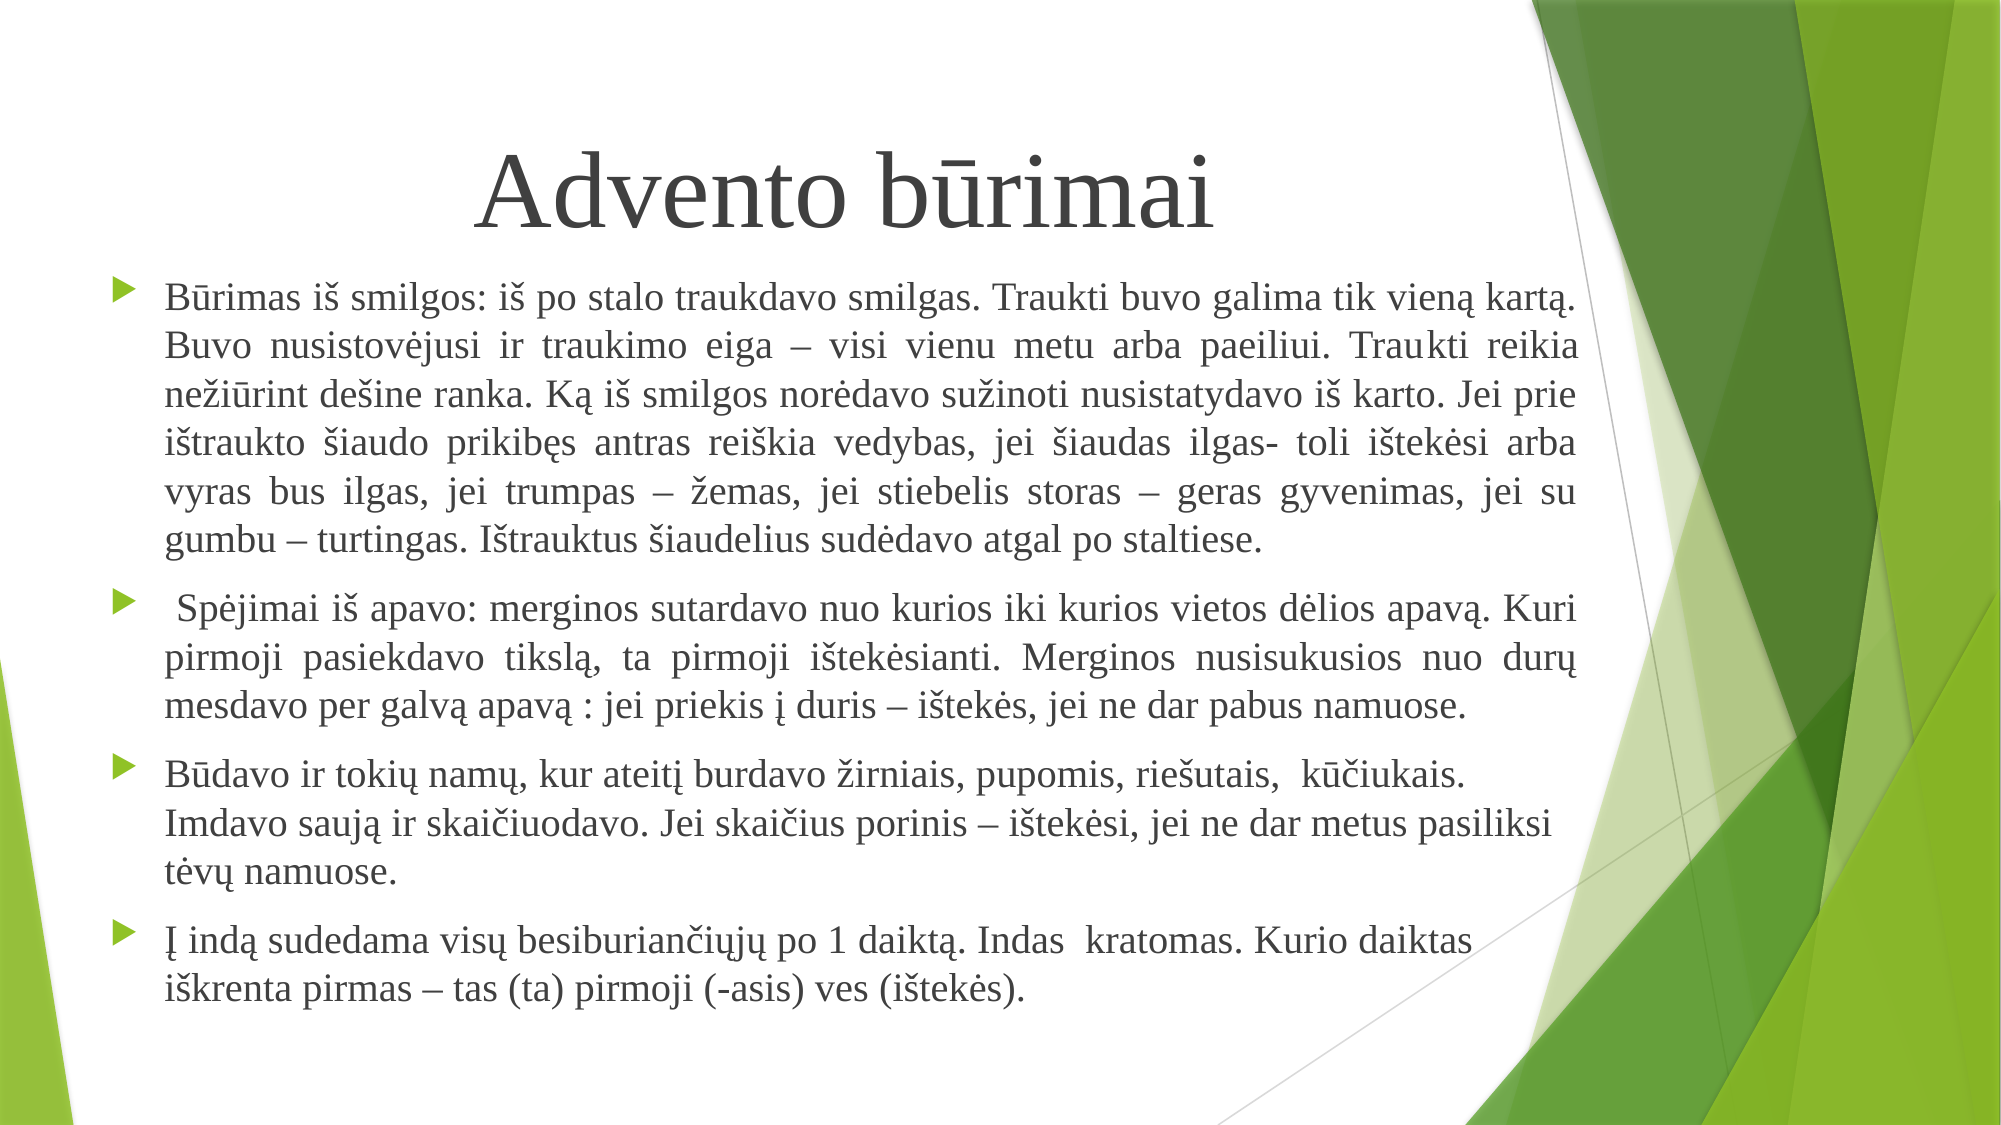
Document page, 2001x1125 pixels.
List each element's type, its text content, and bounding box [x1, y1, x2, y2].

list Advento būrimai Būrimas iš smilgos: iš po stalo traukdavo smilgas. Traukti buvo galima tik vieną kartą. Buvo nusistovėjusi ir traukimo eiga – visi vienu metu arba paeiliui. Traukti reikia nežiūrint dešine ranka. Ką iš smilgos norėdavo sužinoti nusistatydavo iš karto. Jei prie ištraukto šiaudo prikibęs antras reiškia vedybas, jei šiaudas ilgas- toli ištekėsi arba vyras bus ilgas, jei trumpas – žemas, jei stiebelis storas – geras gyvenimas, jei su gumbu – turtingas. Ištrauktus šiaudelius sudėdavo atgal po staltiese. Spėjimai iš apavo: merginos sutardavo nuo kurios iki kurios vietos dėlios apavą. Kuri pirmoji pasiekdavo tikslą, ta pirmoji ištekėsianti. Merginos nusisukusios nuo durų mesdavo per galvą apavą : jei priekis į duris – ištekės, jei ne dar pabus namuose. Būdavo ir tokių namų, kur ateitį burdavo žirniais, pupomis, riešutais, kūčiukais. Imdavo saują ir skaičiuodavo. Jei skaičius porinis – ištekėsi, jei ne dar metus pasiliksi tėvų namuose. Į indą sudedama visų besiburiančiųjų po 1 daiktą. Indas kratomas. Kurio daiktas iškrenta pirmas – tas (ta) pirmoji (-asis) ves (ištekės). [94, 47, 1595, 1091]
